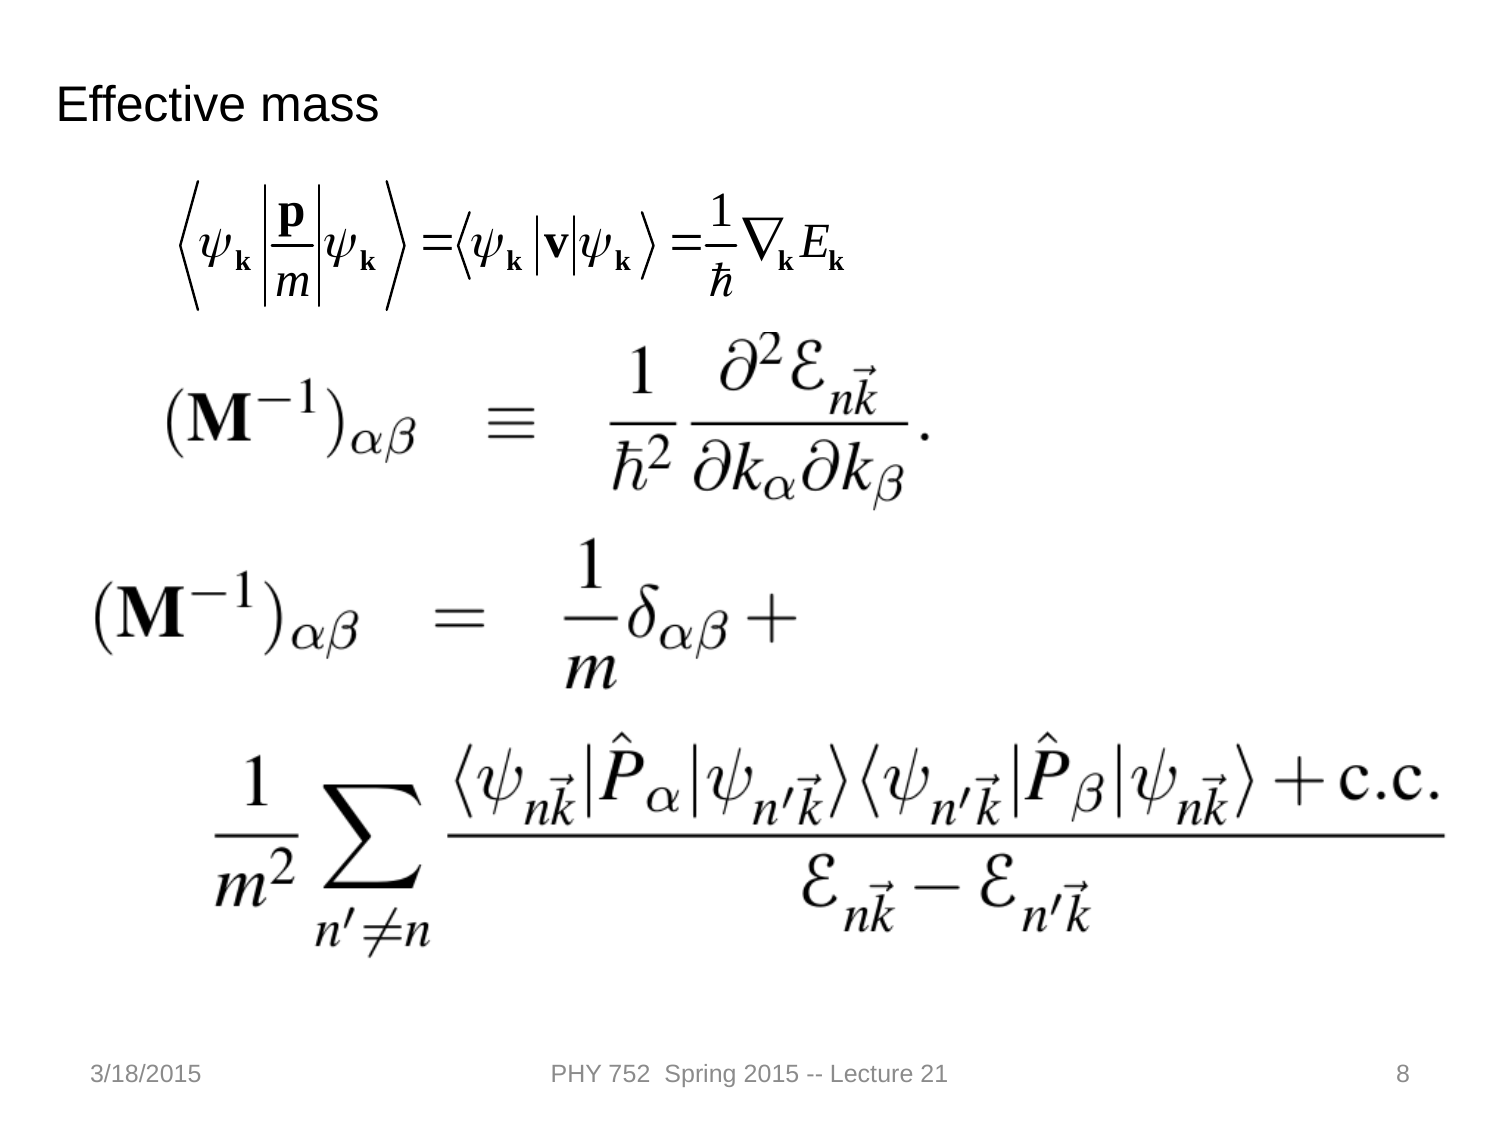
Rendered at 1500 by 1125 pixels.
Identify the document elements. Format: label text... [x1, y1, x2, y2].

picture [74, 331, 1458, 970]
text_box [173, 175, 852, 316]
text_box Effective mass [40, 63, 1135, 139]
slide_number 8 [1074, 1042, 1425, 1103]
footer PHY 752 Spring 2015 -- Lecture 21 [512, 1042, 988, 1103]
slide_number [75, 1042, 425, 1103]
